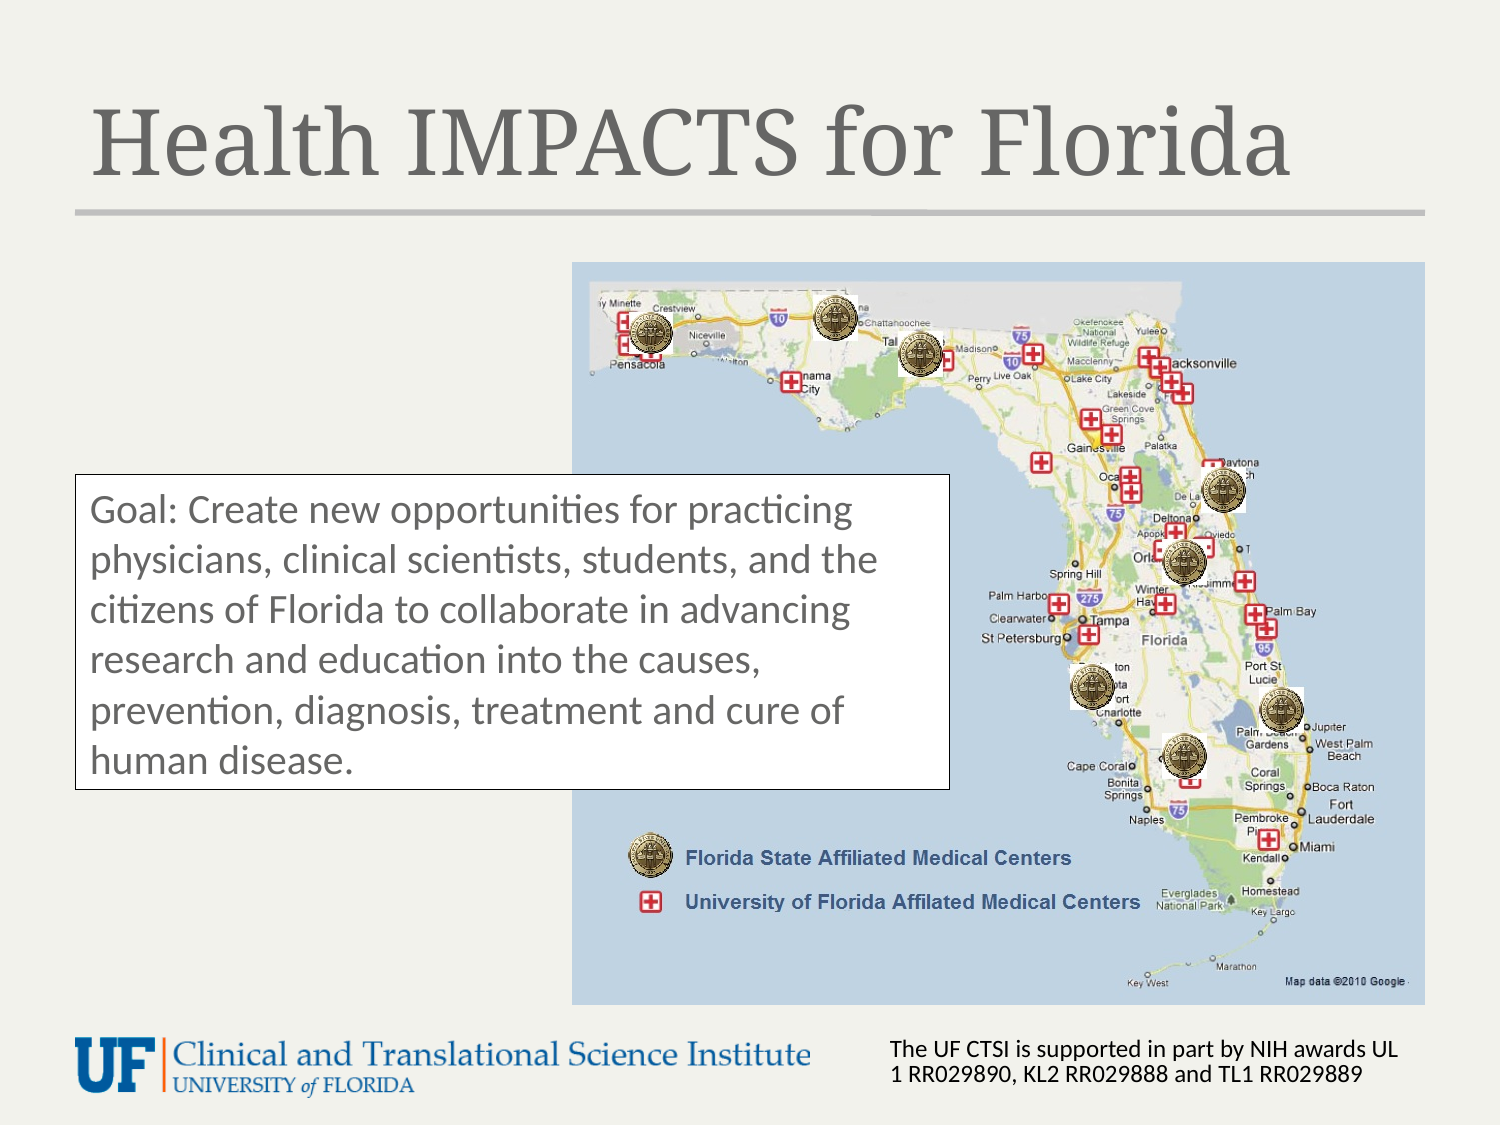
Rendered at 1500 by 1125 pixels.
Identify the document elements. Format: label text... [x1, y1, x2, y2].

title Health IMPACTS for Florida [75, 45, 1425, 233]
text_box Goal: Create new opportunities for practicing physicians, clinical scientists, students, and the citizens of Florida to collaborate in advancing research and education into the causes, prevention, diagnosis, treatment and cure of human disease. [75, 474, 567, 790]
footer The UF CTSI is supported in part by NIH awards UL1 RR029890, KL2 RR029888 and TL1 RR029889 [875, 1025, 1425, 1103]
picture [75, 1037, 810, 1098]
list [572, 262, 1426, 1006]
